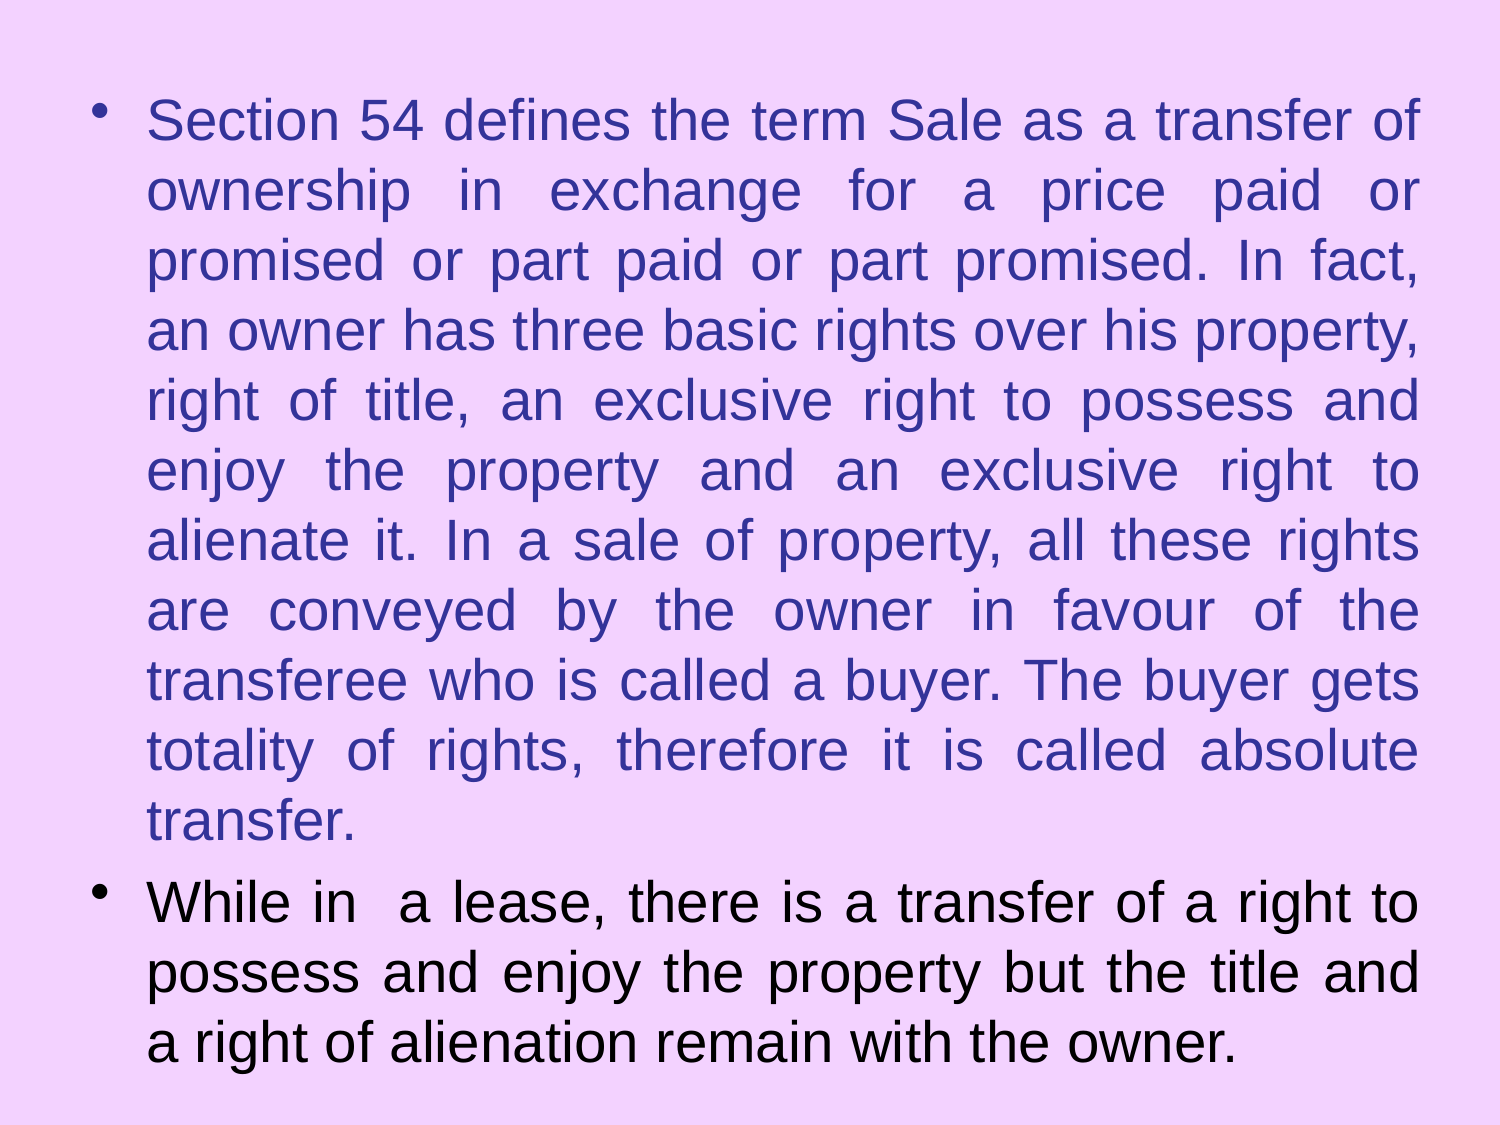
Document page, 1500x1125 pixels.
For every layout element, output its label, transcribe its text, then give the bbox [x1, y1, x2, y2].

list Section 54 defines the term Sale as a transfer of ownership in exchange for a price paid or promised or part paid or part promised. In fact, an owner has three basic rights over his property, right of title, an exclusive right to possess and enjoy the property and an exclusive right to alienate it. In a sale of property, all these rights are conveyed by the owner in favour of the transferee who is called a buyer. The buyer gets totality of rights, therefore it is called absolute transfer. While in a lease, there is a transfer of a right to possess and enjoy the property but the title and a right of alienation remain with the owner. [75, 75, 1438, 1063]
